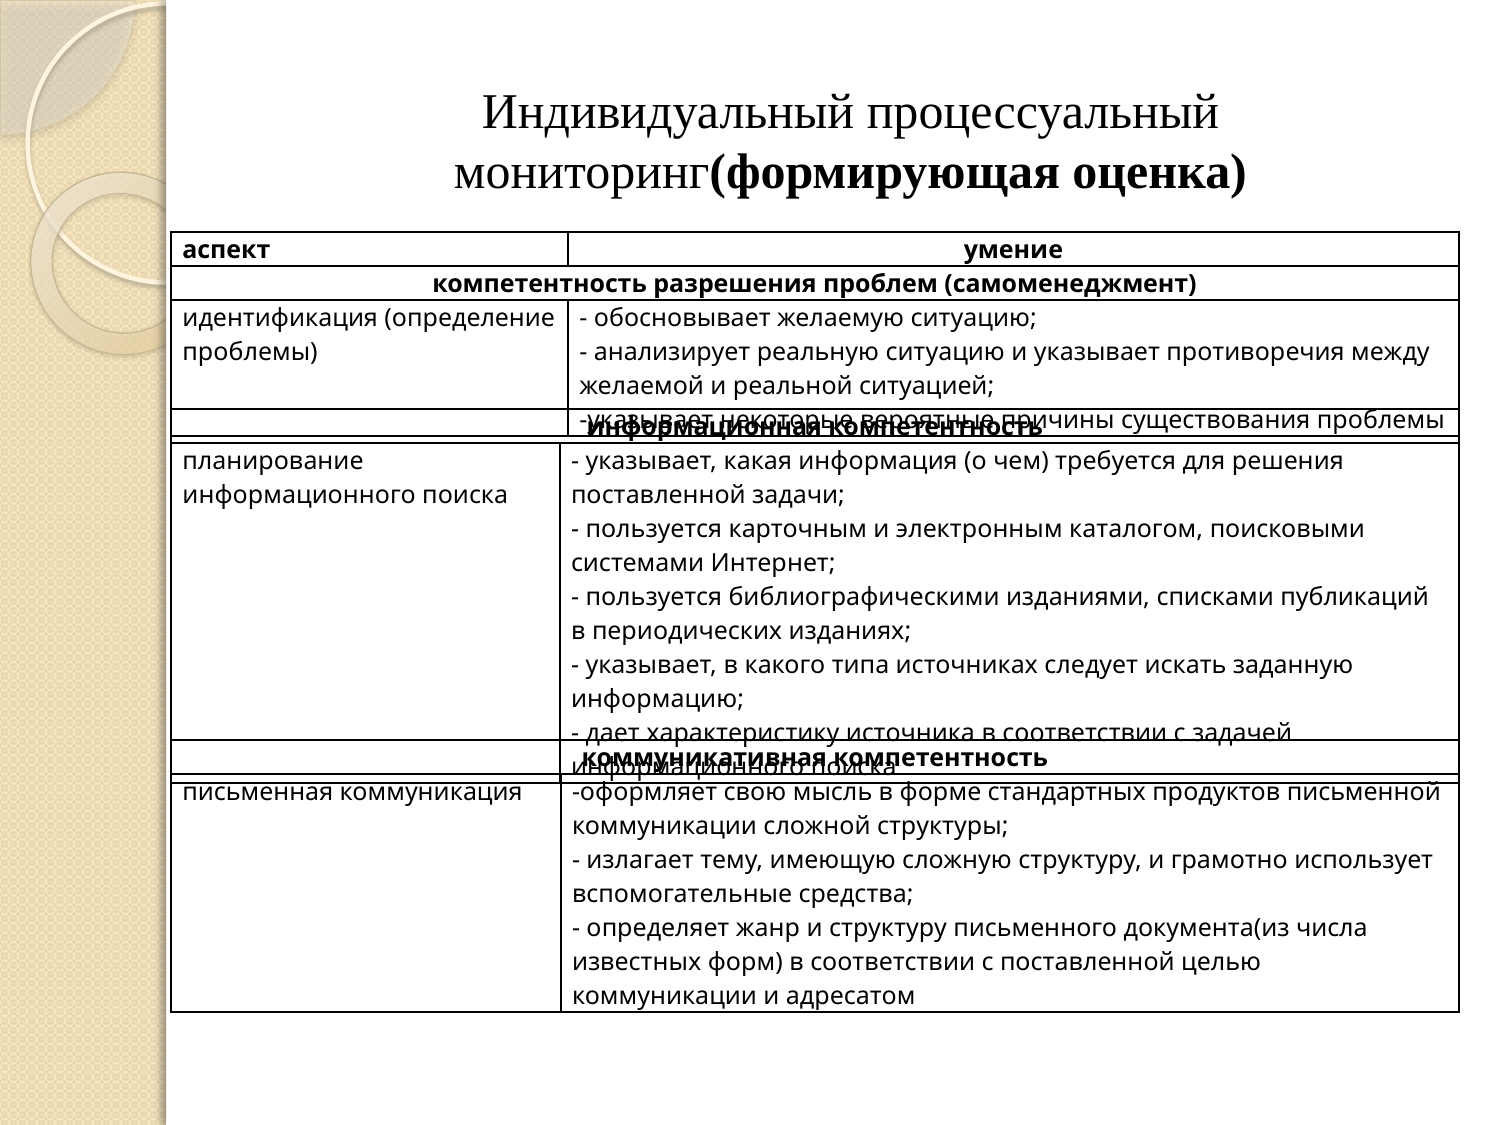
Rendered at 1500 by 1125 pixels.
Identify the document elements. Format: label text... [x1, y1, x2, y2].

table_header умение [569, 233, 1458, 265]
table_cell - обосновывает желаемую ситуацию; - анализирует реальную ситуацию и указывает противоречия между желаемой и реальной ситуацией; -указывает некоторые вероятные причины существования проблемы [569, 301, 1458, 408]
table_cell - указывает, какая информация (о чем) требуется для решения поставленной задачи; - пользуется карточным и электронным каталогом, поисковыми системами Интернет; - пользуется библиографическими изданиями, списками публикаций в периодических изданиях; - указывает, в какого типа источниках следует искать заданную информацию; - дает характеристику источника в соответствии с задачей информационного поиска [561, 444, 1458, 739]
table_header коммуникативная компетентность [172, 741, 1458, 773]
table_cell идентификация (определение проблемы) [172, 301, 567, 408]
title Индивидуальный процессуальный мониторинг(формирующая оценка) [235, 45, 1466, 233]
table_header аспект [172, 233, 567, 265]
table_cell -оформляет свою мысль в форме стандартных продуктов письменной коммуникации сложной структуры; - излагает тему, имеющую сложную структуру, и грамотно использует вспомогательные средства; - определяет жанр и структуру письменного документа(из числа известных форм) в соответствии с поставленной целью коммуникации и адресатом [562, 775, 1458, 1011]
table_cell письменная коммуникация [172, 775, 560, 1011]
table_cell компетентность разрешения проблем (самоменеджмент) [172, 267, 1458, 299]
table_cell планирование информационного поиска [172, 444, 559, 739]
table_header информационная компетентность [172, 410, 1458, 442]
